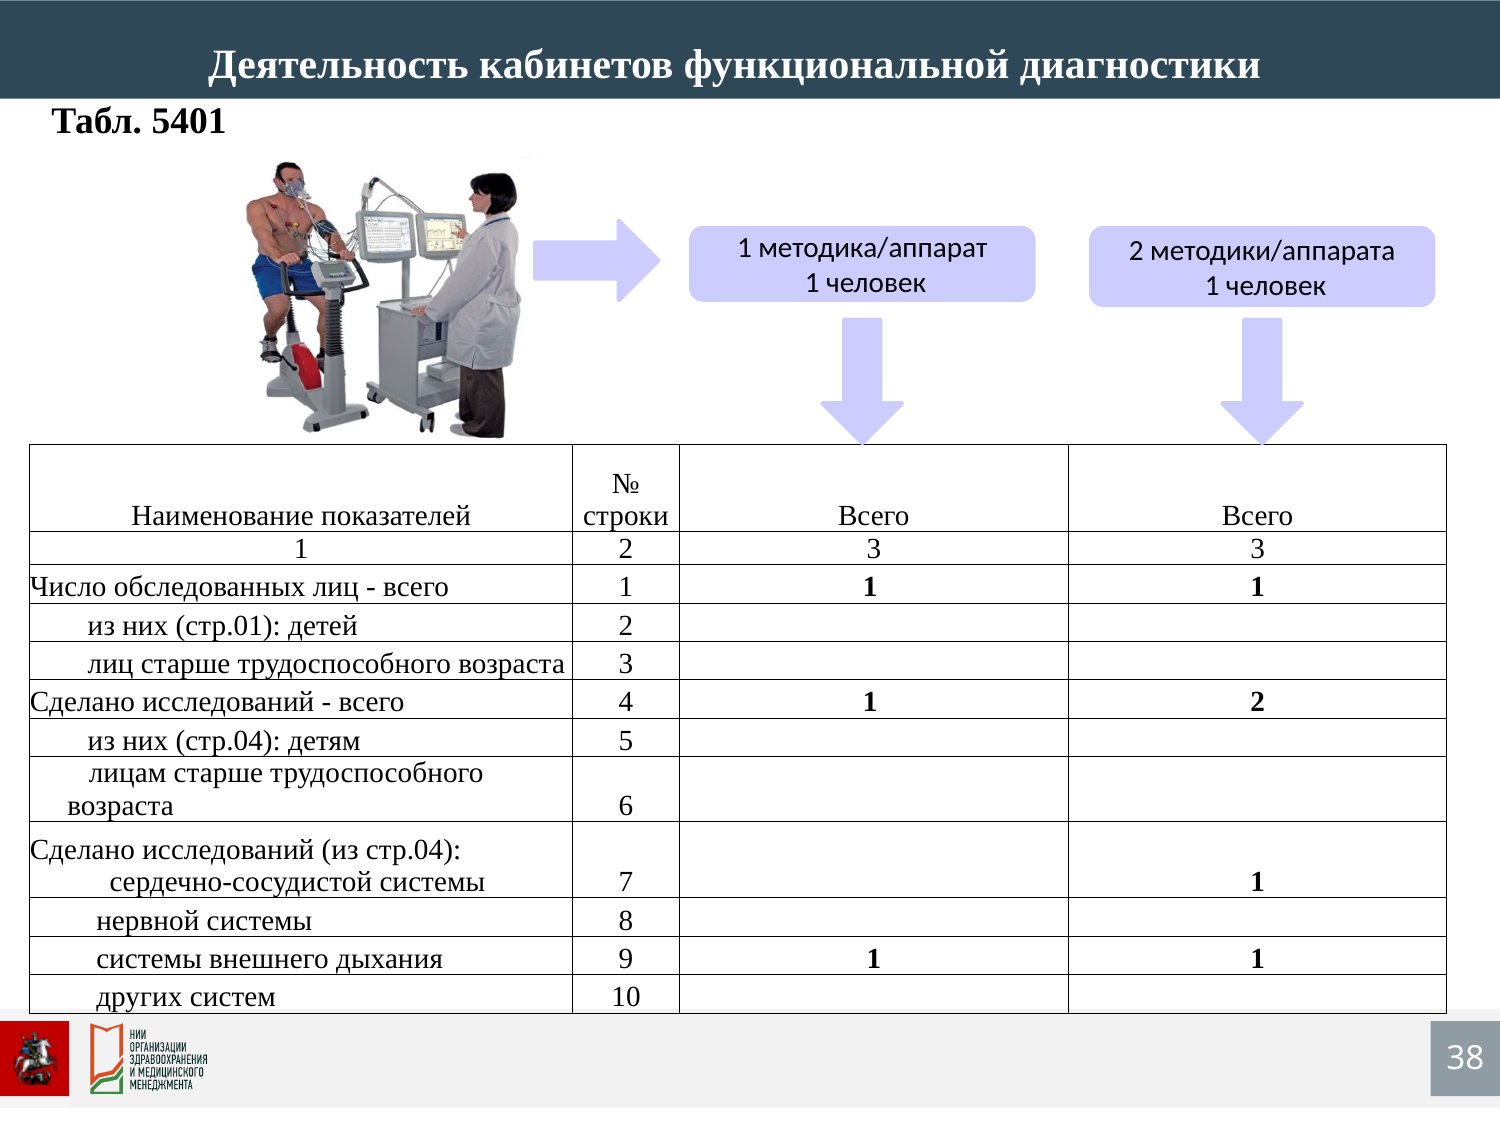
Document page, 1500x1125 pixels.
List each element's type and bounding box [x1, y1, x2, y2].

table_cell [30, 757, 572, 821]
table_cell [680, 975, 1068, 1013]
table_cell [30, 642, 572, 679]
table_cell [30, 975, 572, 1013]
table_cell [573, 680, 679, 718]
table_cell [1069, 680, 1446, 718]
table_cell [1069, 532, 1446, 564]
table_cell [30, 898, 572, 936]
table_cell [573, 757, 679, 821]
table_cell [30, 937, 572, 974]
table_header [1069, 445, 1446, 531]
table_cell [30, 532, 572, 564]
table_cell [573, 822, 679, 897]
table_cell [573, 898, 679, 936]
table_cell [1069, 975, 1446, 1013]
table_cell [573, 719, 679, 756]
text_box [29, 30, 1430, 94]
table_cell [680, 822, 1068, 897]
table_cell [1069, 642, 1446, 679]
table_cell [30, 680, 572, 718]
table_cell [1069, 604, 1446, 641]
table_cell [1069, 719, 1446, 756]
table_cell [573, 642, 679, 679]
table_cell [680, 937, 1068, 974]
table_cell [1069, 565, 1446, 603]
table_cell [573, 532, 679, 564]
table_cell [30, 565, 572, 603]
table_cell [680, 604, 1068, 641]
table_cell [30, 822, 572, 897]
table_cell [1069, 757, 1446, 821]
table_cell [1069, 937, 1446, 974]
table_header [573, 445, 679, 531]
table_cell [573, 565, 679, 603]
text_box [1220, 317, 1304, 446]
table_cell [680, 757, 1068, 821]
table_cell [573, 937, 679, 974]
table_cell [1069, 822, 1446, 897]
table_cell [680, 680, 1068, 718]
table_cell [680, 898, 1068, 936]
text_box [820, 317, 904, 446]
table_cell [30, 719, 572, 756]
table_header [30, 445, 572, 531]
text_box [1089, 225, 1436, 308]
table_cell [30, 604, 572, 641]
text_box [689, 225, 1036, 302]
title [0, 87, 288, 151]
table_cell [680, 719, 1068, 756]
table_cell [680, 565, 1068, 603]
table_cell [573, 975, 679, 1013]
table_cell [680, 642, 1068, 679]
table_cell [573, 604, 679, 641]
text_box [577, 218, 661, 303]
table_cell [1069, 898, 1446, 936]
table_header [680, 445, 1068, 531]
picture [206, 149, 577, 444]
table_cell [680, 532, 1068, 564]
